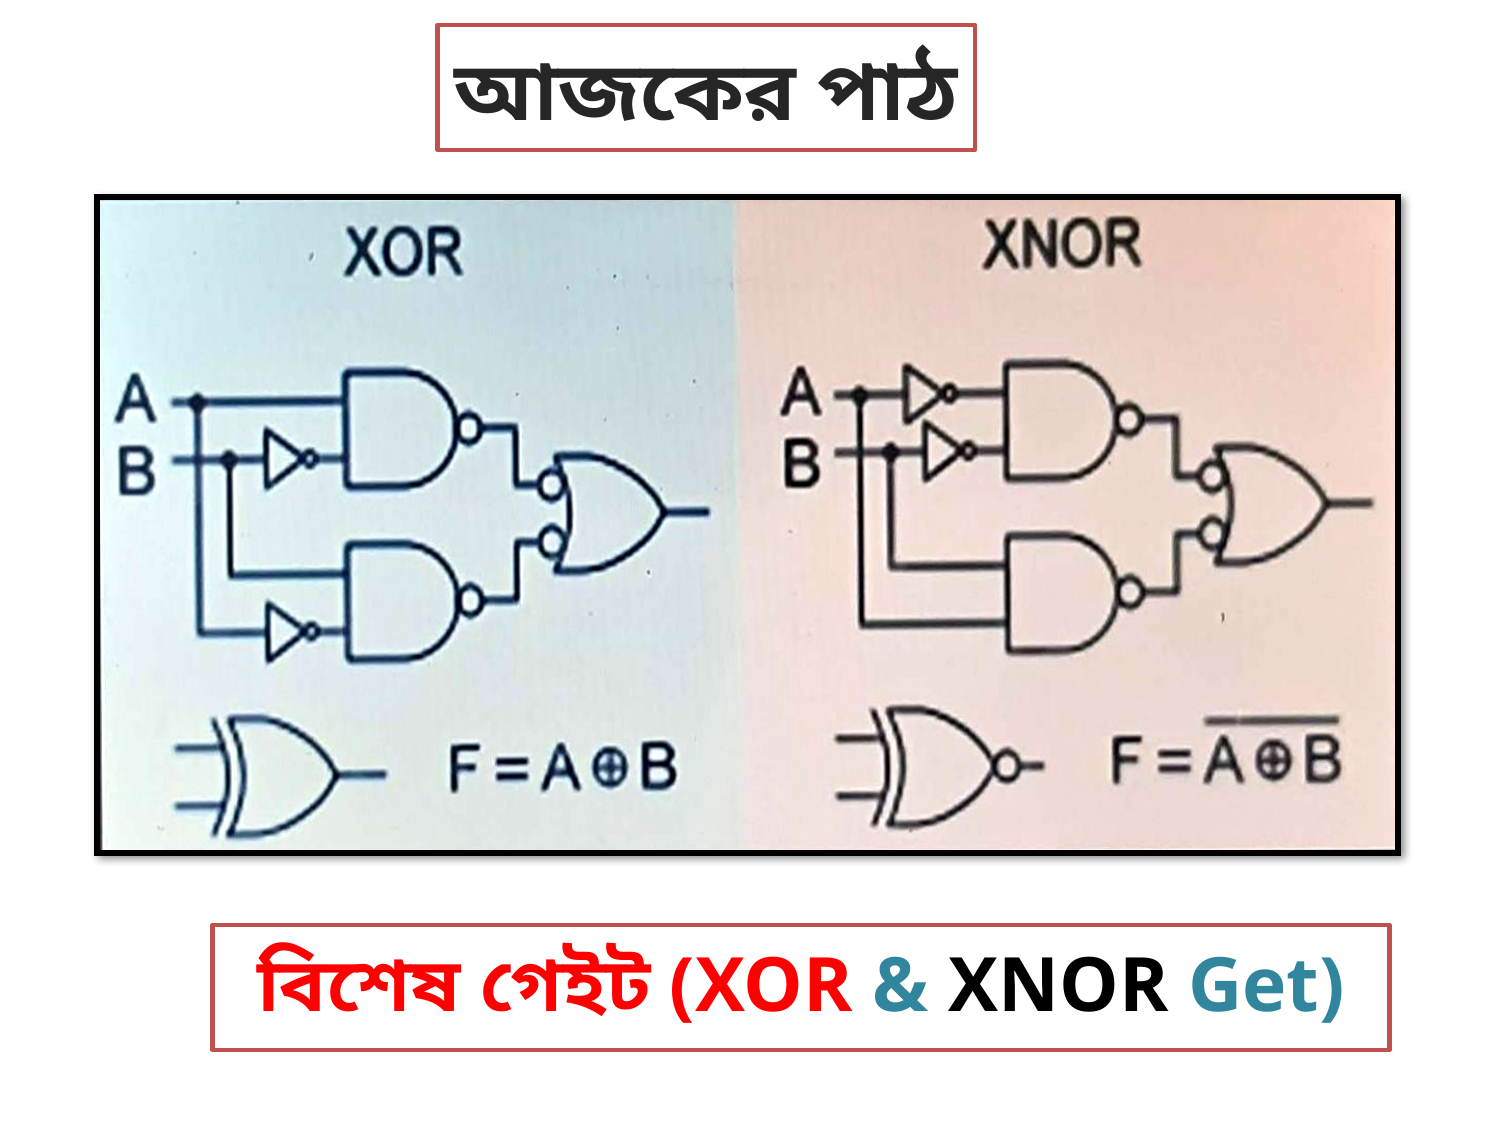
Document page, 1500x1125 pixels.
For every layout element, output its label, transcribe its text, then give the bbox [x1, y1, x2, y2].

title আজকের পাঠ [435, 23, 977, 152]
picture [99, 199, 1396, 851]
text_box বিশেষ গেইট (XOR & XNOR Get) [210, 923, 1392, 1052]
